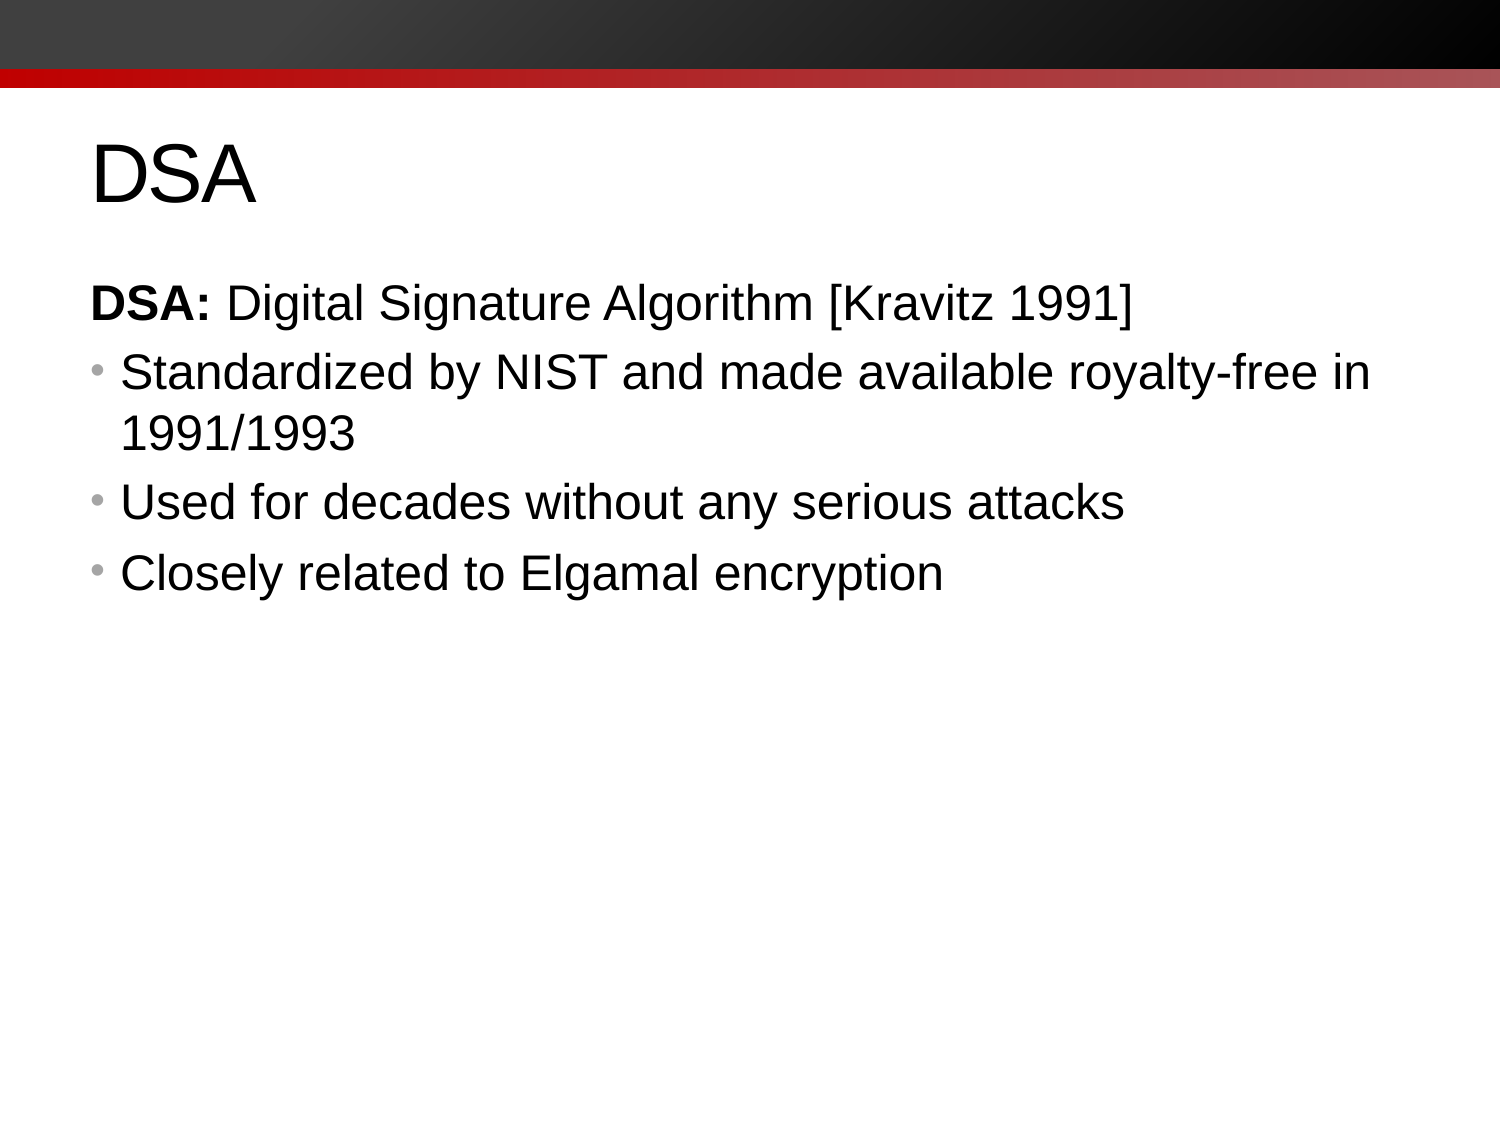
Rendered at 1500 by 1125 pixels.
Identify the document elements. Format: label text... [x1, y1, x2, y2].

title DSA [75, 87, 1425, 250]
list DSA: Digital Signature Algorithm [Kravitz 1991] Standardized by NIST and made available royalty-free in 1991/1993 Used for decades without any serious attacks Closely related to Elgamal encryption [75, 262, 1425, 1063]
